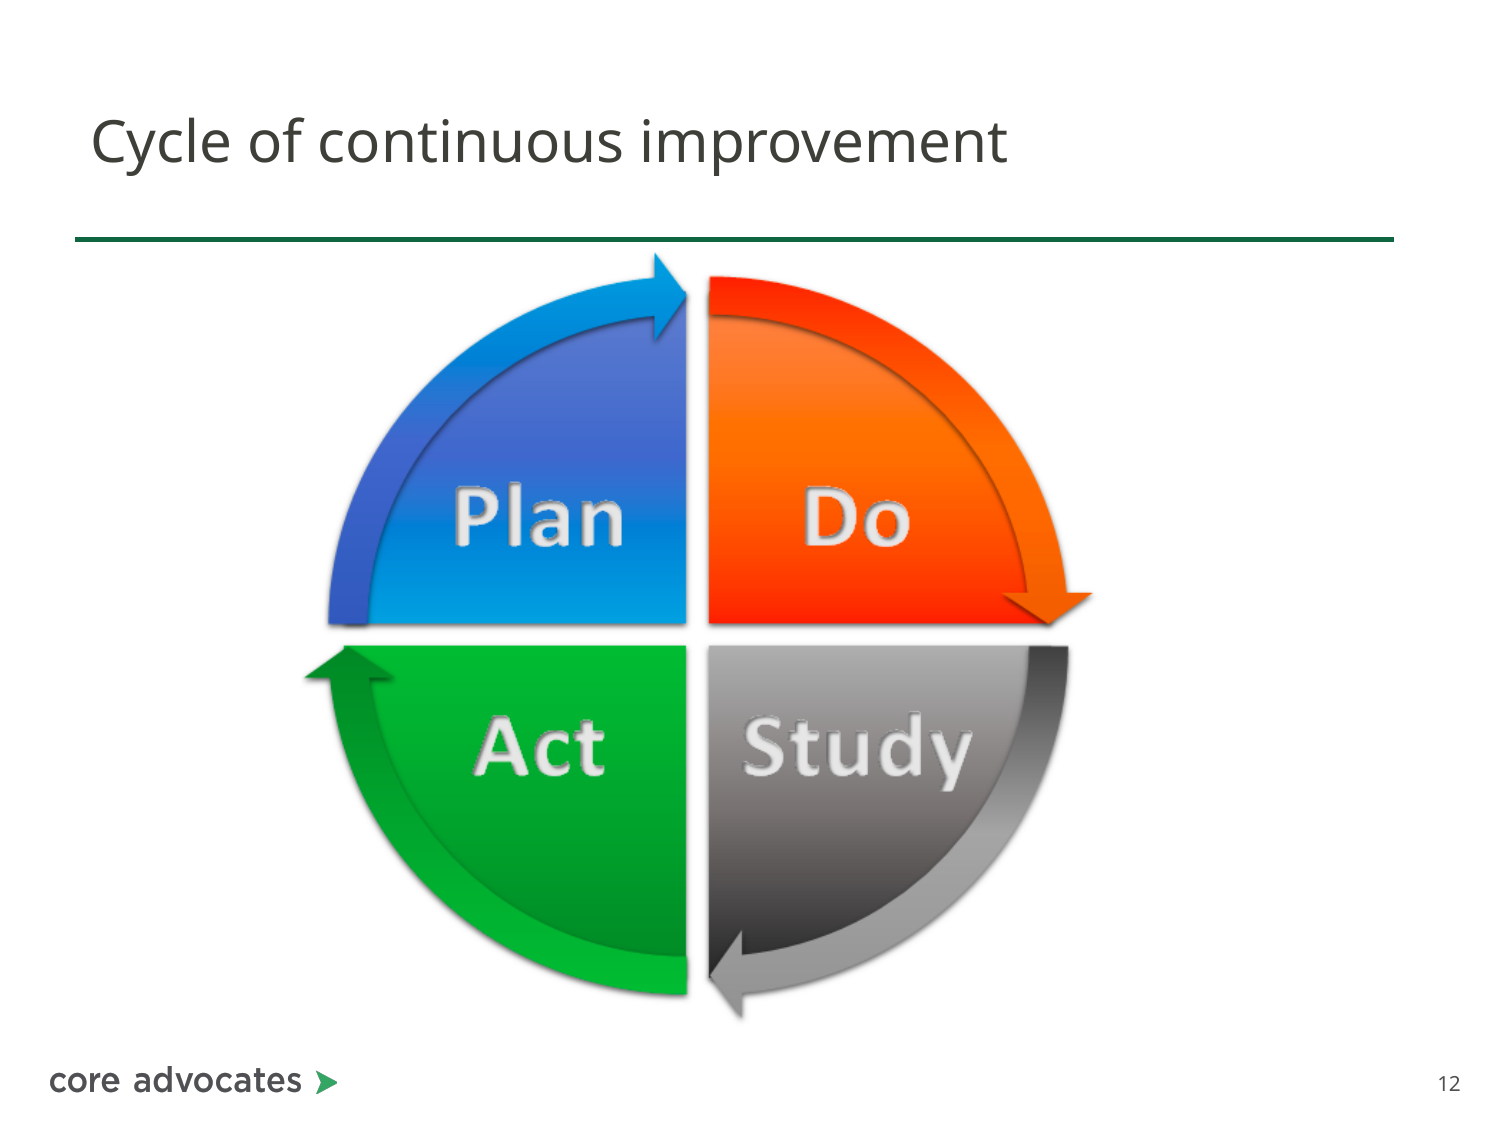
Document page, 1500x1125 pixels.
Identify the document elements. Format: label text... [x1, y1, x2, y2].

picture [50, 1066, 337, 1094]
title Cycle of continuous improvement [75, 45, 1425, 233]
picture [301, 251, 1124, 1035]
